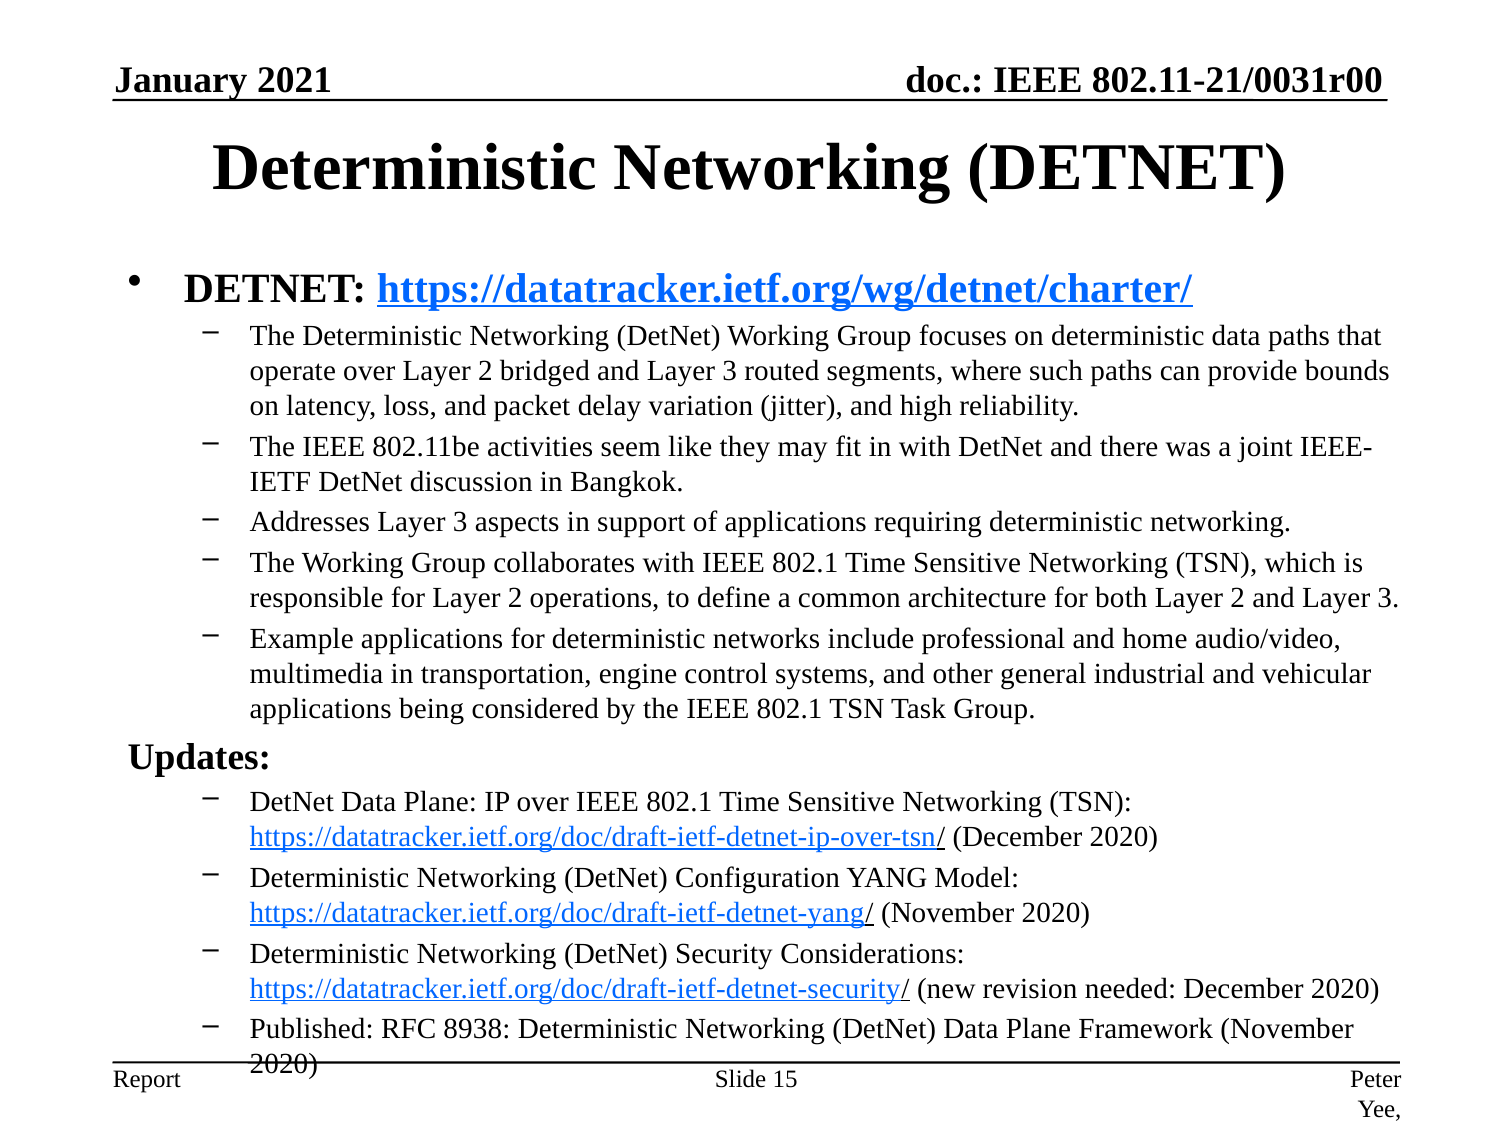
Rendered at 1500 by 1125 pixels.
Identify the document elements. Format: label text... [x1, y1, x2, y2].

list DETNET: https://datatracker.ietf.org/wg/detnet/charter/ The Deterministic Networking (DetNet) Working Group focuses on deterministic data paths that operate over Layer 2 bridged and Layer 3 routed segments, where such paths can provide bounds on latency, loss, and packet delay variation (jitter), and high reliability. The IEEE 802.11be activities seem like they may fit in with DetNet and there was a joint IEEE-IETF DetNet discussion in Bangkok. Addresses Layer 3 aspects in support of applications requiring deterministic networking. The Working Group collaborates with IEEE 802.1 Time Sensitive Networking (TSN), which is responsible for Layer 2 operations, to define a common architecture for both Layer 2 and Layer 3. Example applications for deterministic networks include professional and home audio/video, multimedia in transportation, engine control systems, and other general industrial and vehicular applications being considered by the IEEE 802.1 TSN Task Group. Updates: DetNet Data Plane: IP over IEEE 802.1 Time Sensitive Networking (TSN): https://datatracker.ietf.org/doc/draft-ietf-detnet-ip-over-tsn/ (December 2020) Deterministic Networking (DetNet) Configuration YANG Model: https://datatracker.ietf.org/doc/draft-ietf-detnet-yang/ (November 2020) Deterministic Networking (DetNet) Security Considerations: https://datatracker.ietf.org/doc/draft-ietf-detnet-security/ (new revision needed: December 2020) Published: RFC 8938: Deterministic Networking (DetNet) Data Plane Framework (November 2020) [112, 162, 1425, 1063]
slide_number Slide 15 [712, 1063, 800, 1093]
footer Peter Yee, AKAYLA [1325, 1063, 1402, 1093]
title Deterministic Networking (DETNET) [112, 75, 1388, 162]
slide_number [114, 54, 425, 75]
